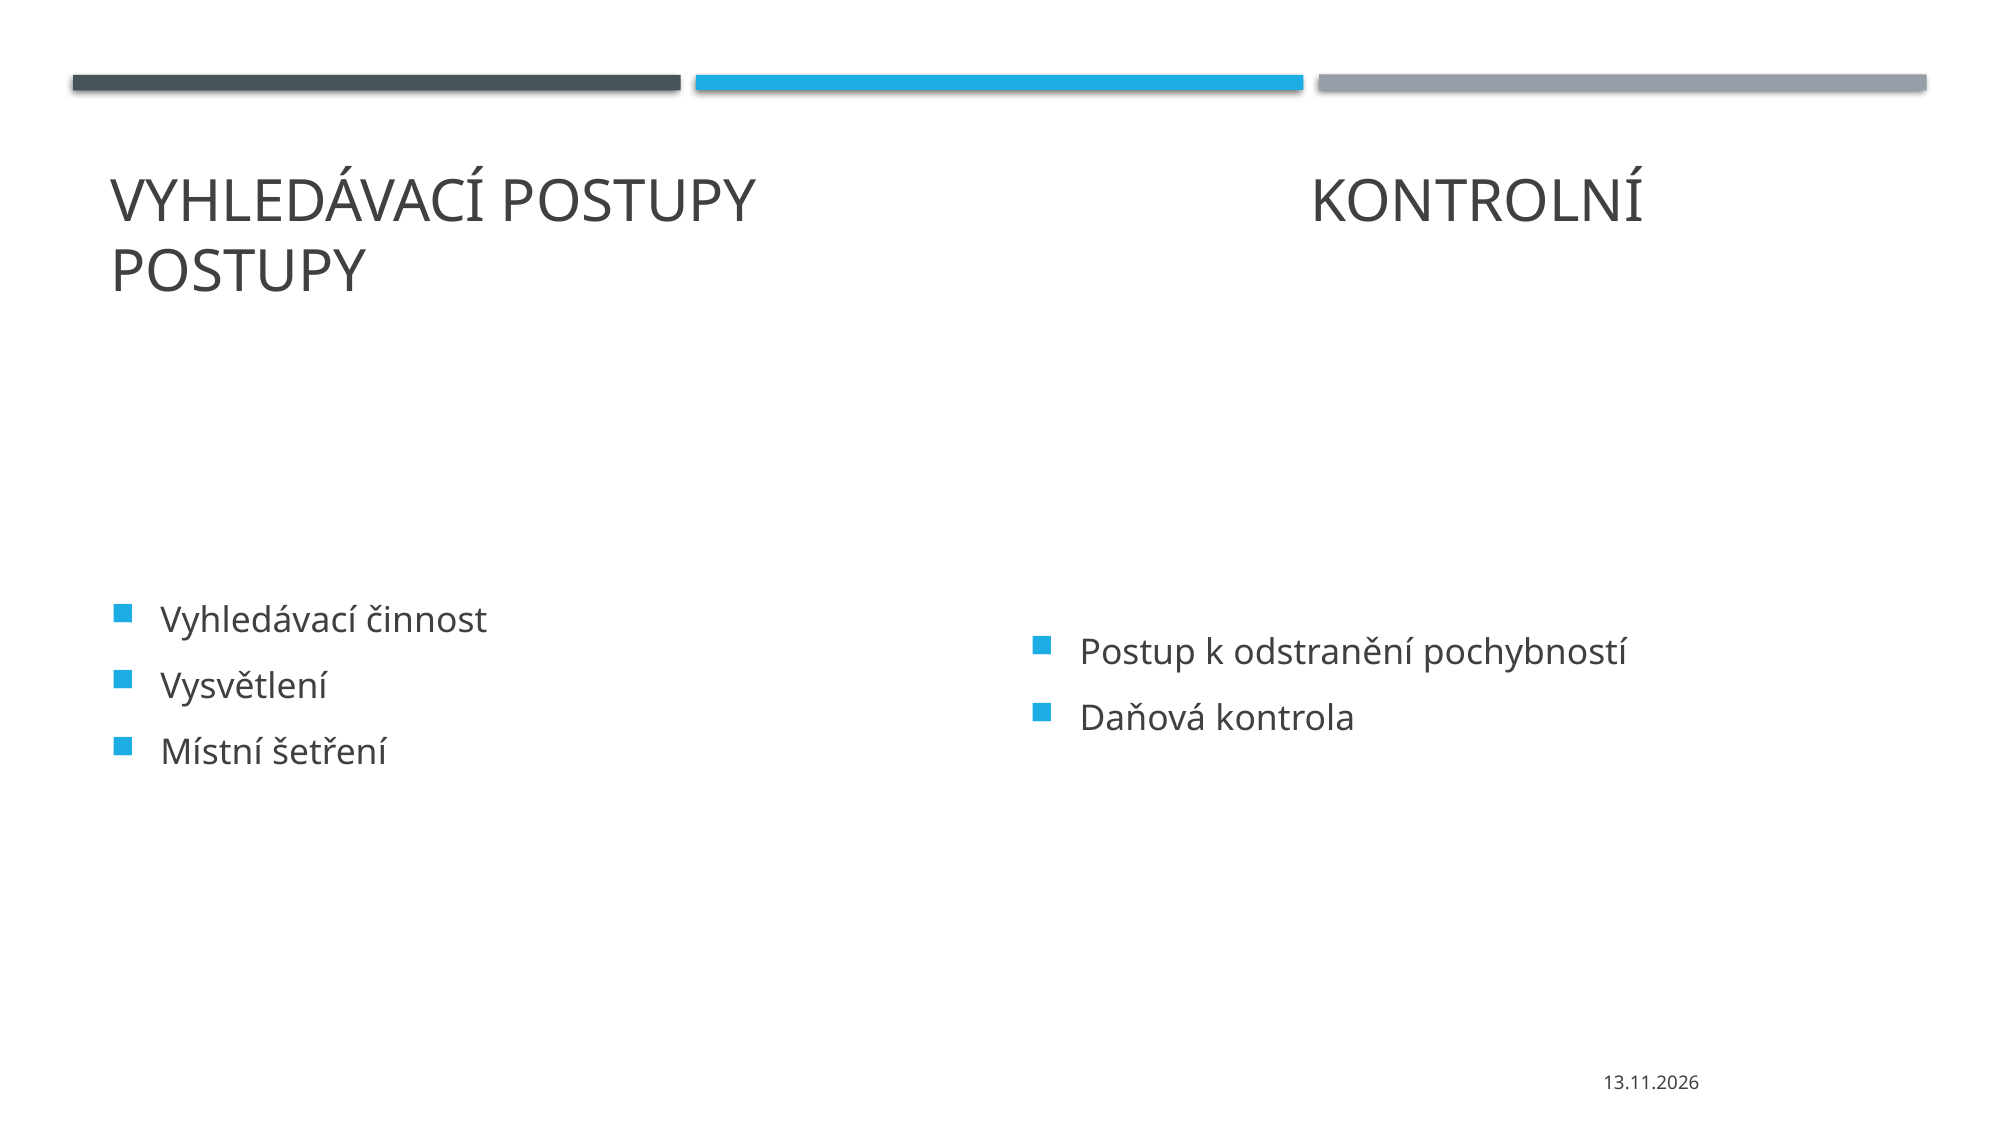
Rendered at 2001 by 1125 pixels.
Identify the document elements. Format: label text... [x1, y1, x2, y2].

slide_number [1247, 1053, 1715, 1114]
list Vyhledávací činnost Vysvětlení Místní šetření [95, 383, 952, 981]
title Vyhledávací postupy kontrolní postupy [95, 115, 1905, 311]
text_box Postup k odstranění pochybností Daňová kontrola [1014, 383, 1871, 980]
